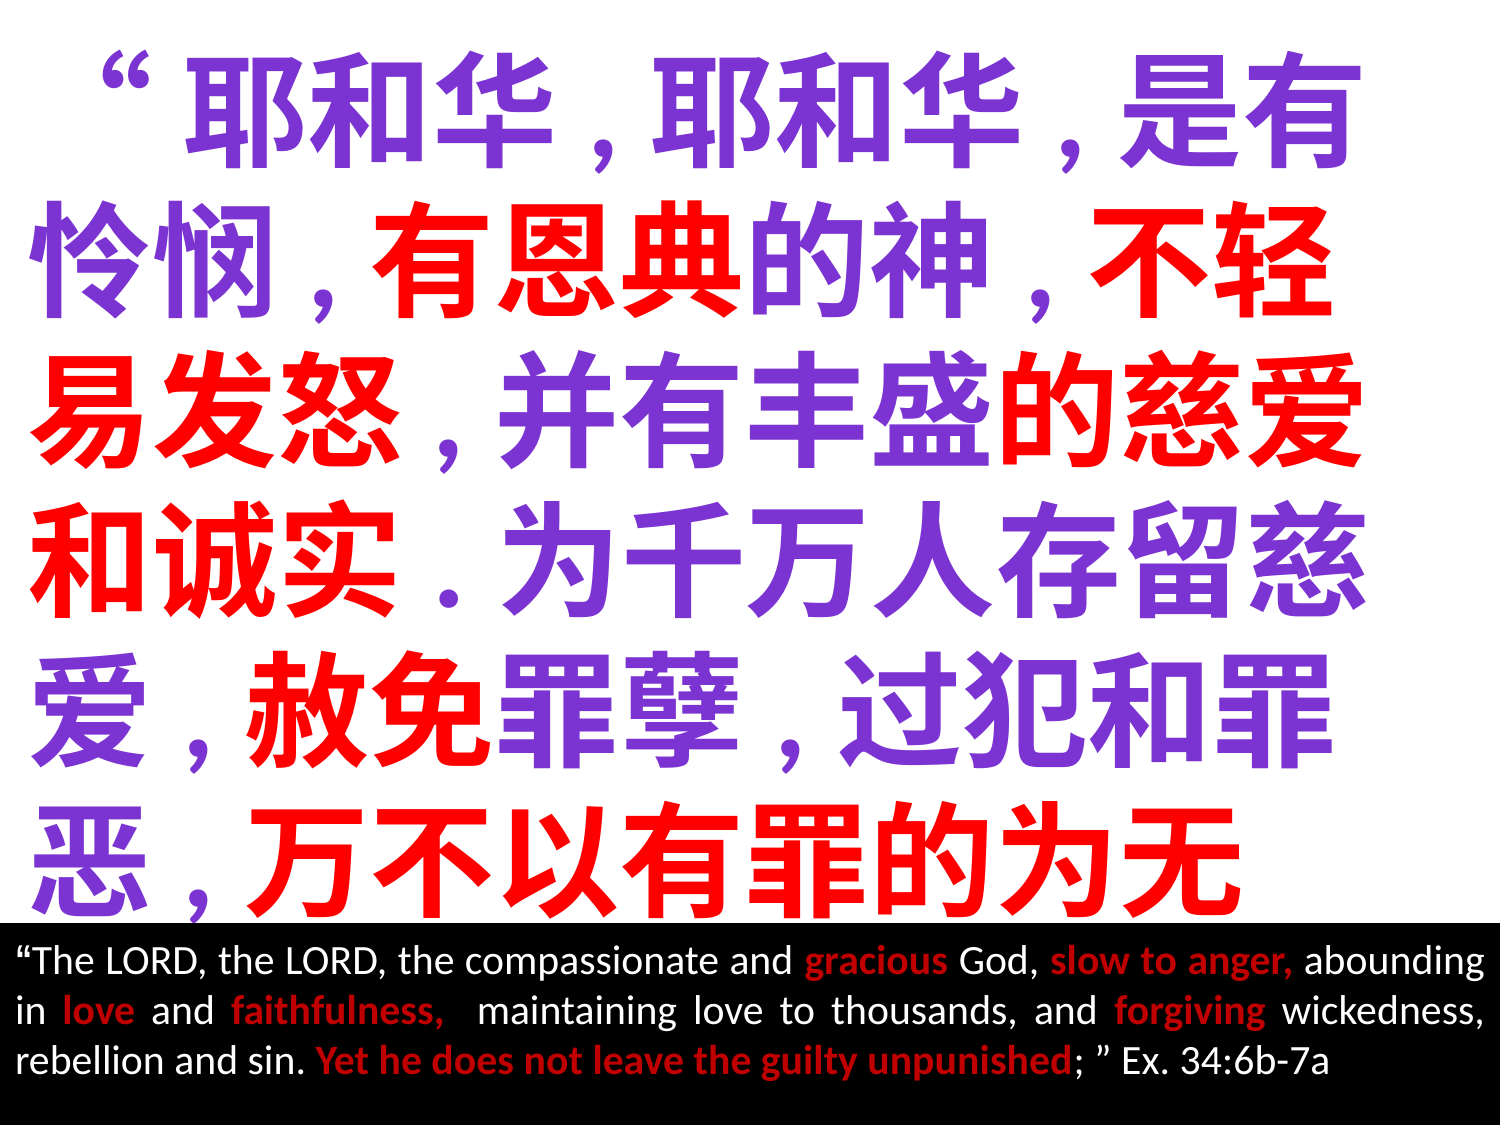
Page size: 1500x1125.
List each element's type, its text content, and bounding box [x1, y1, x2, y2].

title “耶和华,耶和华,是有怜悯,有恩典的神,不轻易发怒,并有丰盛的慈爱和诚实.为千万人存留慈爱,赦免罪孽,过犯和罪恶,万不以有罪的为无罪.” 出34:6b-7a [10, 23, 1477, 865]
text_box “The LORD, the LORD, the compassionate and gracious God, slow to anger, abounding in love and faithfulness, maintaining love to thousands, and forgiving wickedness, rebellion and sin. Yet he does not leave the guilty unpunished; ” Ex. 34:6b-7a [0, 923, 1500, 1125]
